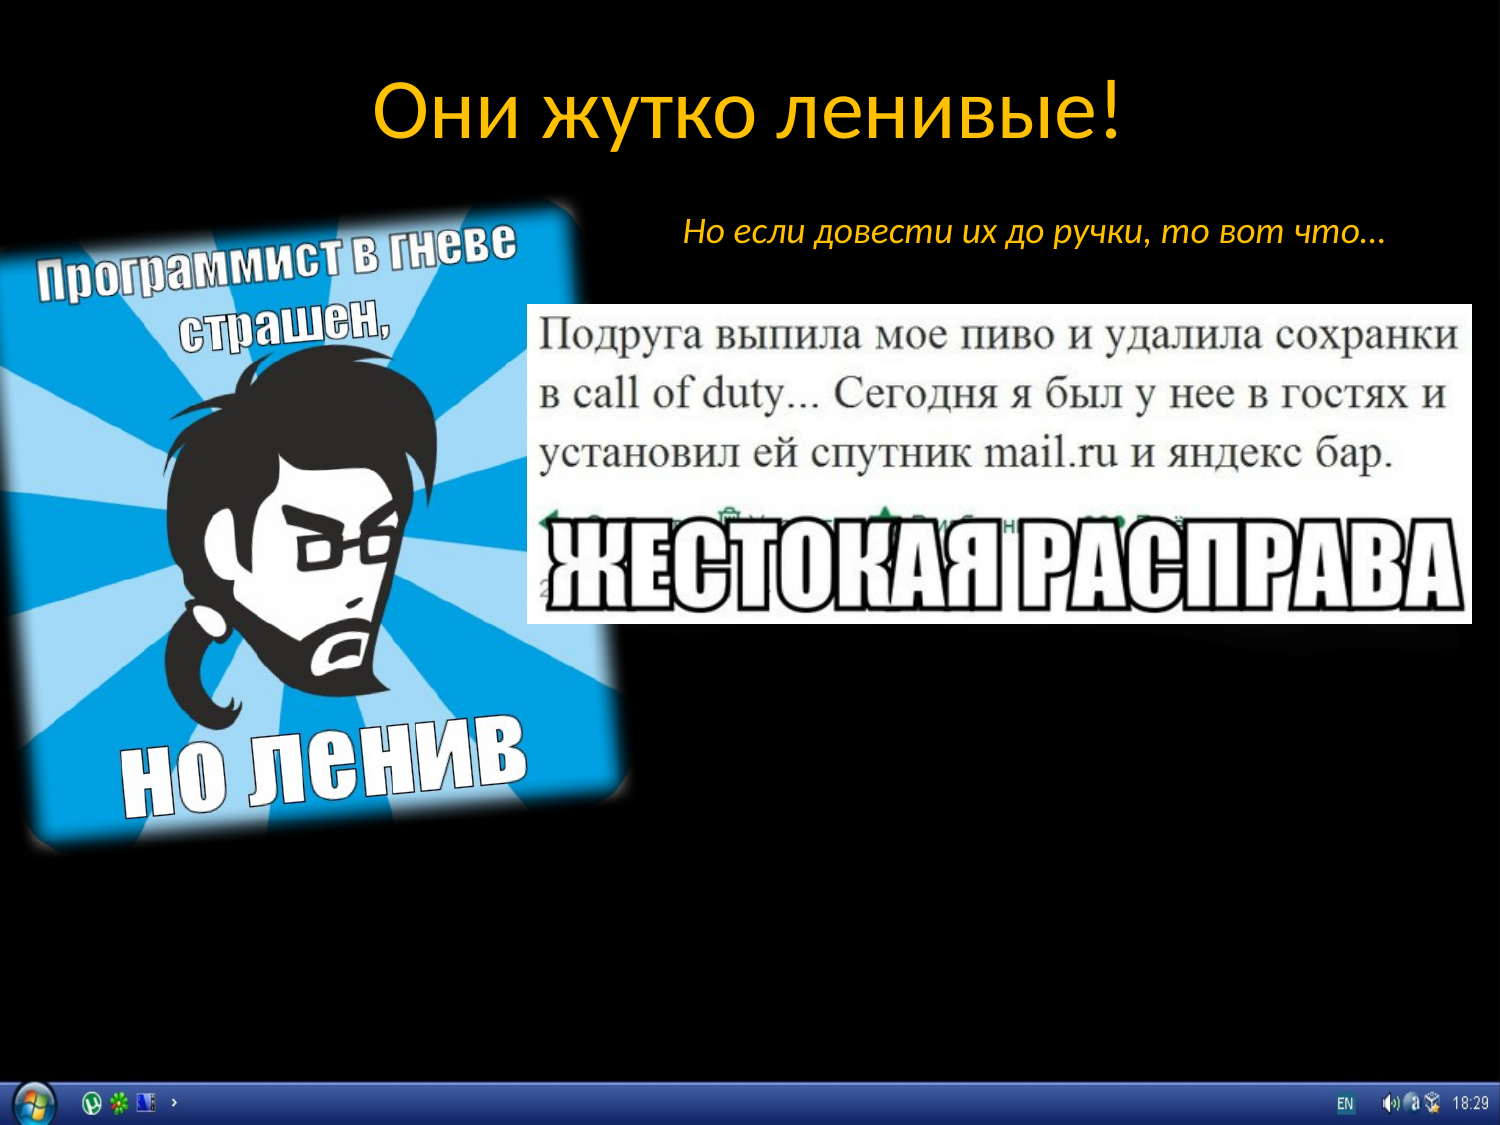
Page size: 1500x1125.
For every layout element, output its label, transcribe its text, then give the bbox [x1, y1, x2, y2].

picture [0, 0, 1500, 1125]
title Они жутко ленивые! [75, 45, 1425, 164]
text_box Но если довести их до ручки, то вот что… [667, 199, 1418, 259]
